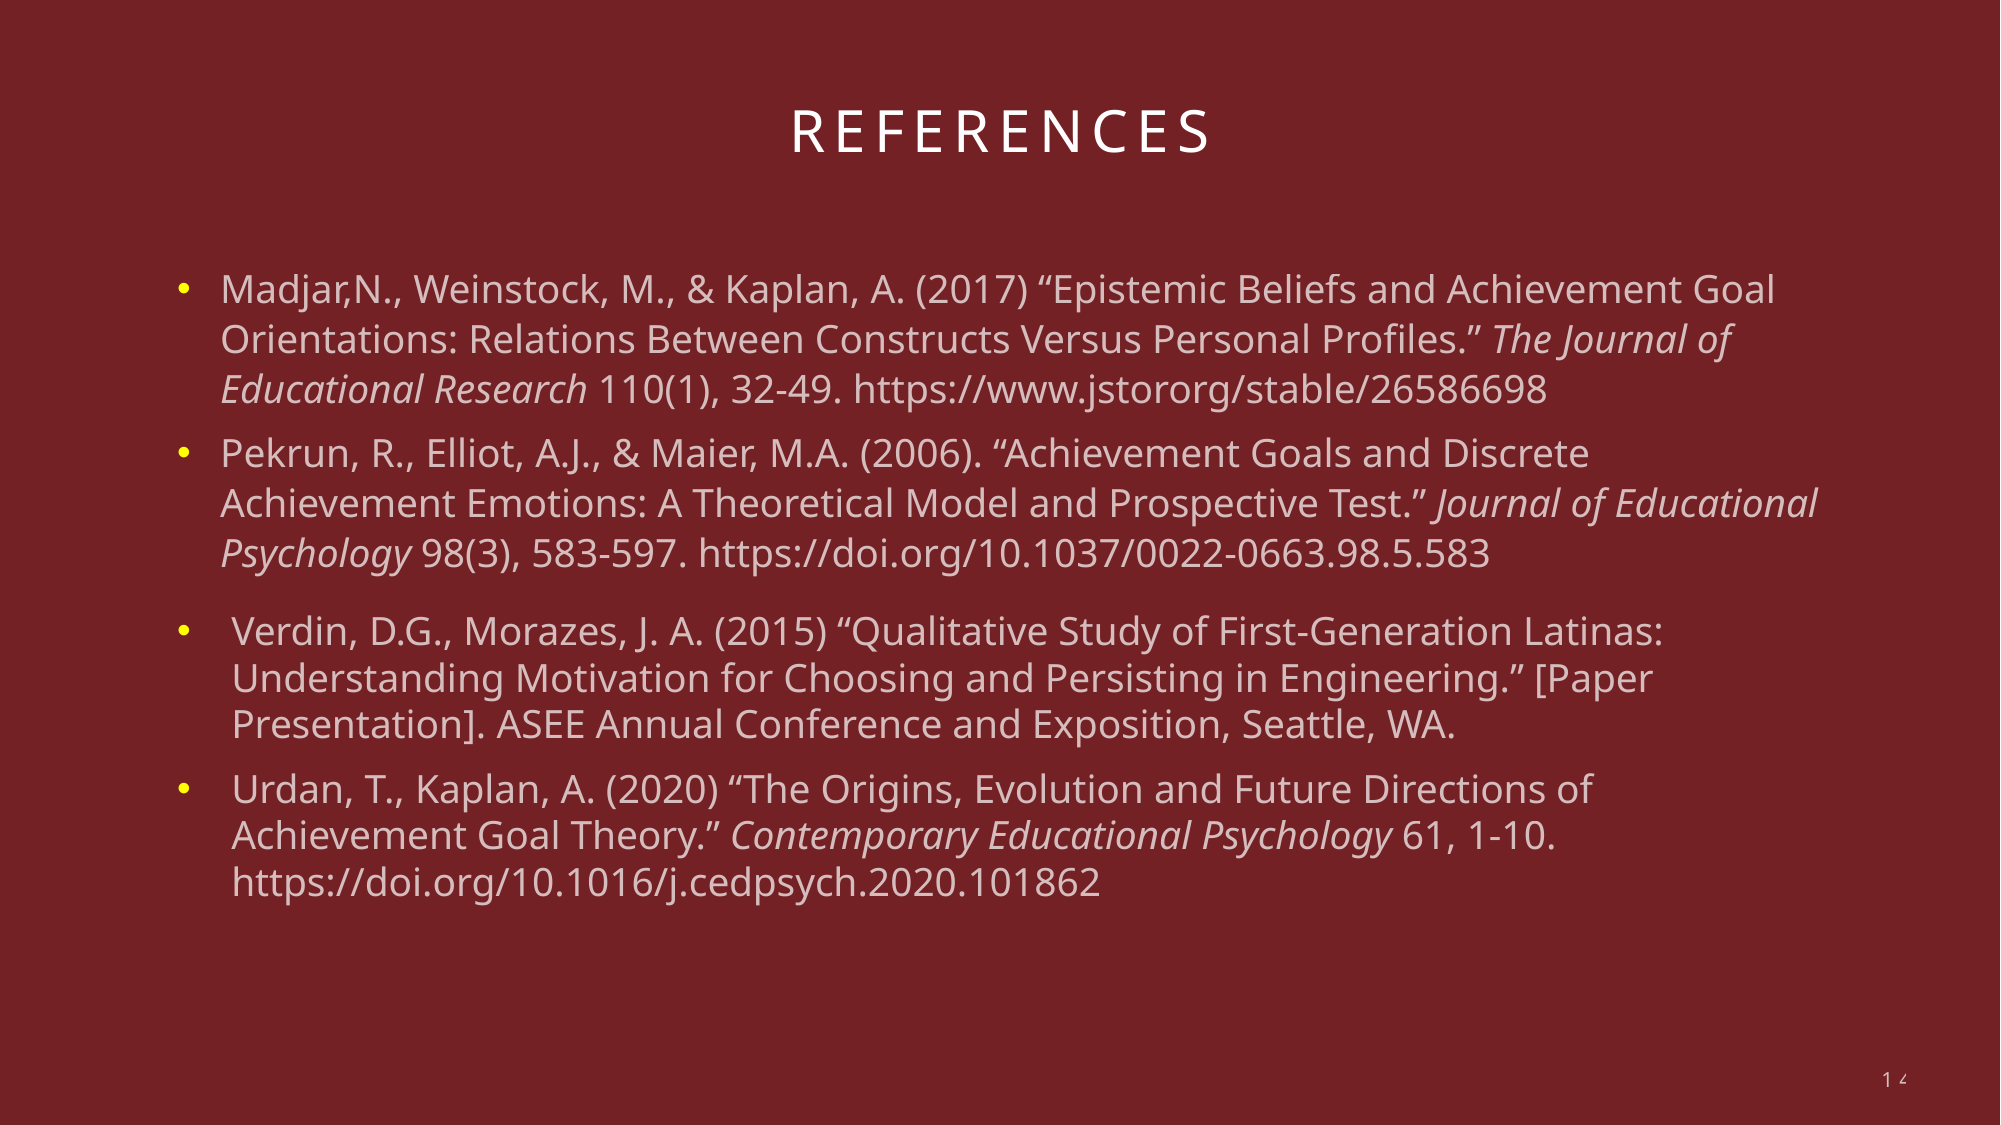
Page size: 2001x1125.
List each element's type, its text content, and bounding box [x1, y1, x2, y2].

list Madjar,N., Weinstock, M., & Kaplan, A. (2017) “Epistemic Beliefs and Achievement Goal Orientations: Relations Between Constructs Versus Personal Profiles.” The Journal of Educational Research 110(1), 32-49. https://www.jstororg/stable/26586698 Pekrun, R., Elliot, A.J., & Maier, M.A. (2006). “Achievement Goals and Discrete Achievement Emotions: A Theoretical Model and Prospective Test.” Journal of Educational Psychology 98(3), 583-597. https://doi.org/10.1037/0022-0663.98.5.583 Verdin, D.G., Morazes, J. A. (2015) “Qualitative Study of First-Generation Latinas: Understanding Motivation for Choosing and Persisting in Engineering.” [Paper Presentation]. ASEE Annual Conference and Exposition, Seattle, WA. Urdan, T., Kaplan, A. (2020) “The Origins, Evolution and Future Directions of Achievement Goal Theory.” Contemporary Educational Psychology 61, 1-10. https://doi.org/10.1016/j.cedpsych.2020.101862 [177, 261, 1822, 915]
title References [177, 94, 1822, 202]
slide_number 14 [1549, 1050, 1912, 1111]
